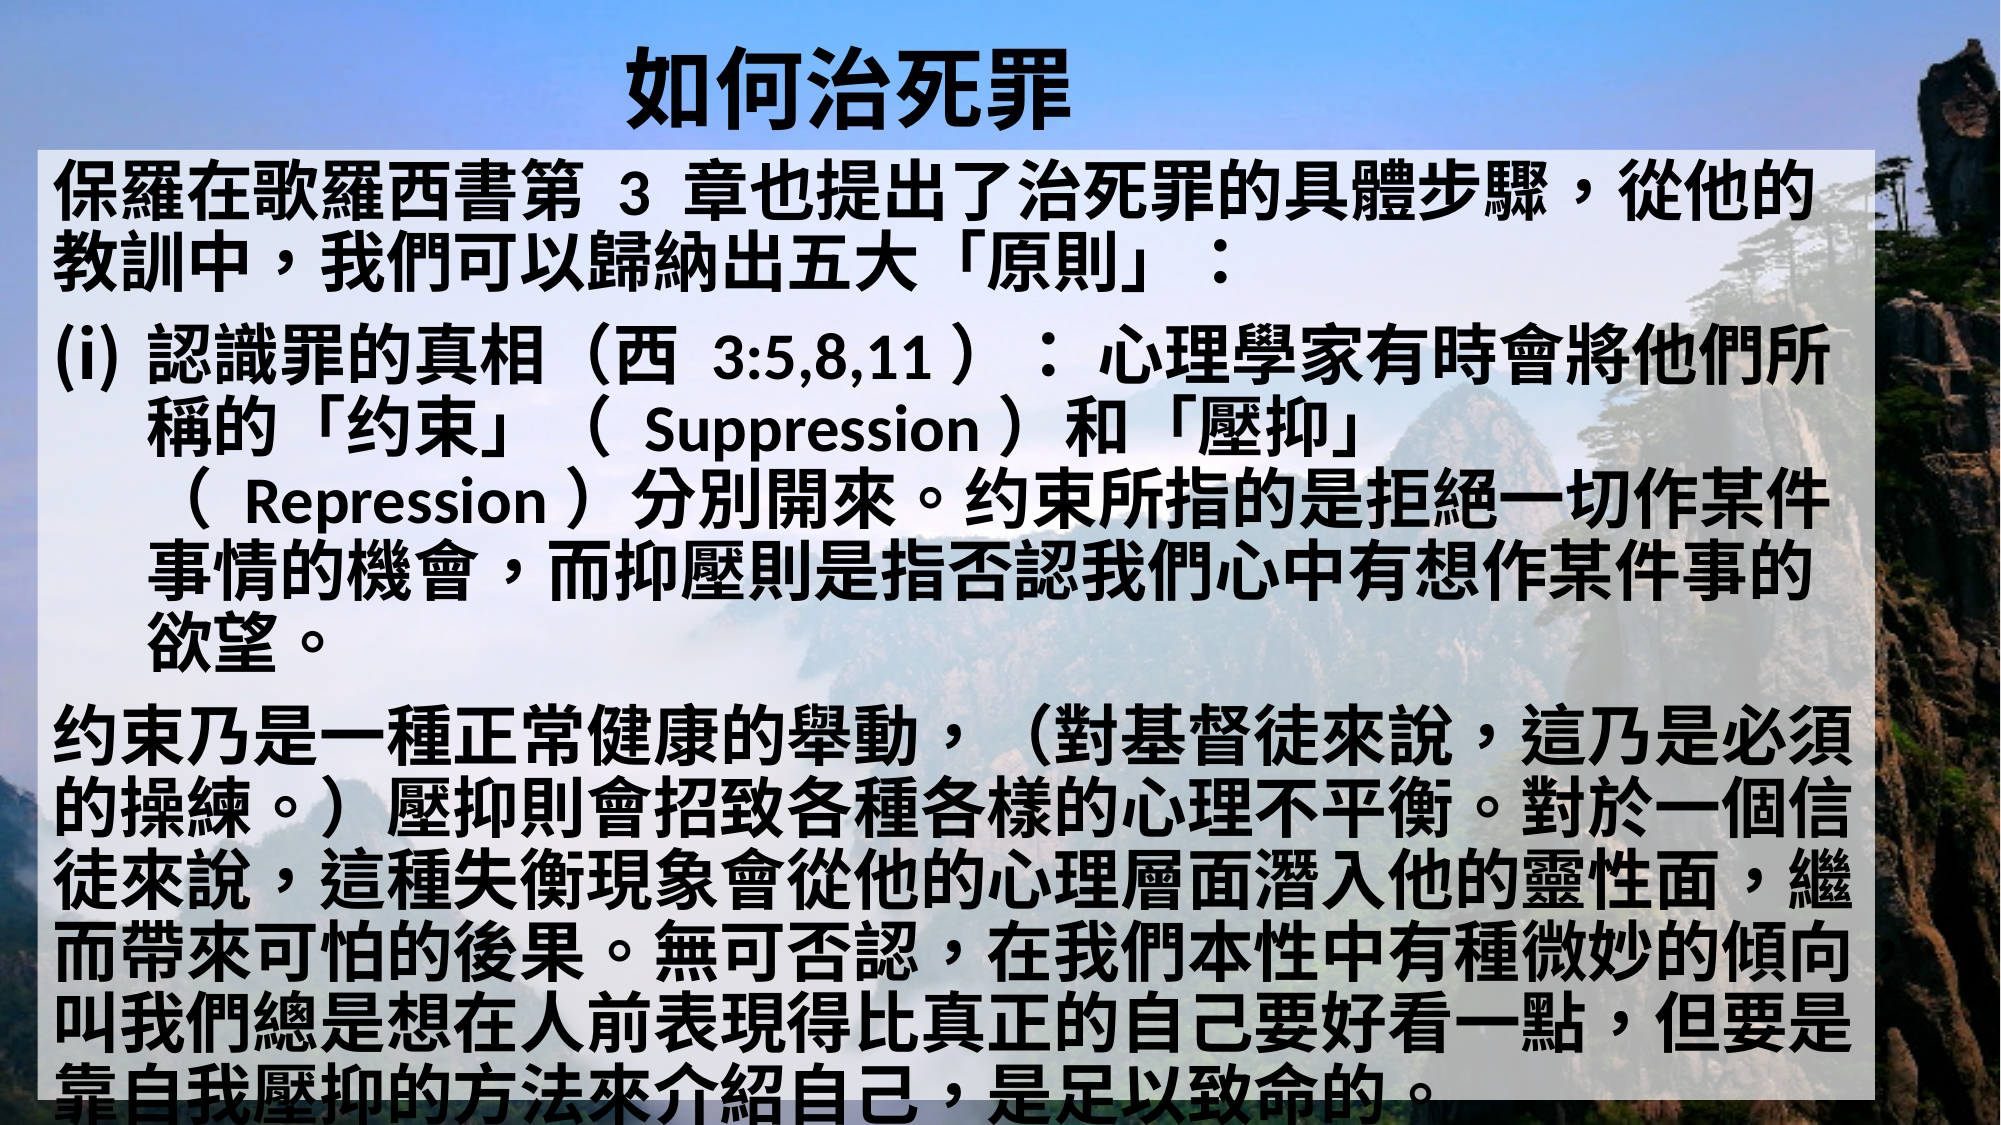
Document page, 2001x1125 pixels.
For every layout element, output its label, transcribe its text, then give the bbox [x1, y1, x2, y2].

title 如何治死罪 [50, 37, 1650, 149]
picture [0, 0, 2001, 1125]
list 保羅在歌羅西書第 3 章也提出了治死罪的具體步驟，從他的教訓中，我們可以歸納出五大「原則」： 認識罪的真相（西 3:5,8,11）： 心理學家有時會將他們所稱的「约束」（ Suppression）和「壓抑」（ Repression）分別開來。约束所指的是拒絕一切作某件事情的機會，而抑壓則是指否認我們心中有想作某件事的欲望。 约束乃是一種正常健康的舉動，（對基督徒來說，這乃是必須的操練。）壓抑則會招致各種各樣的心理不平衡。對於一個信徒來說，這種失衡現象會從他的心理層面潛入他的靈性面，繼而帶來可怕的後果。無可否認，在我們本性中有種微妙的傾向，叫我們總是想在人前表現得比真正的自己要好看一點，但要是靠自我壓抑的方法來介紹自己，是足以致命的。 [37, 149, 1875, 1100]
